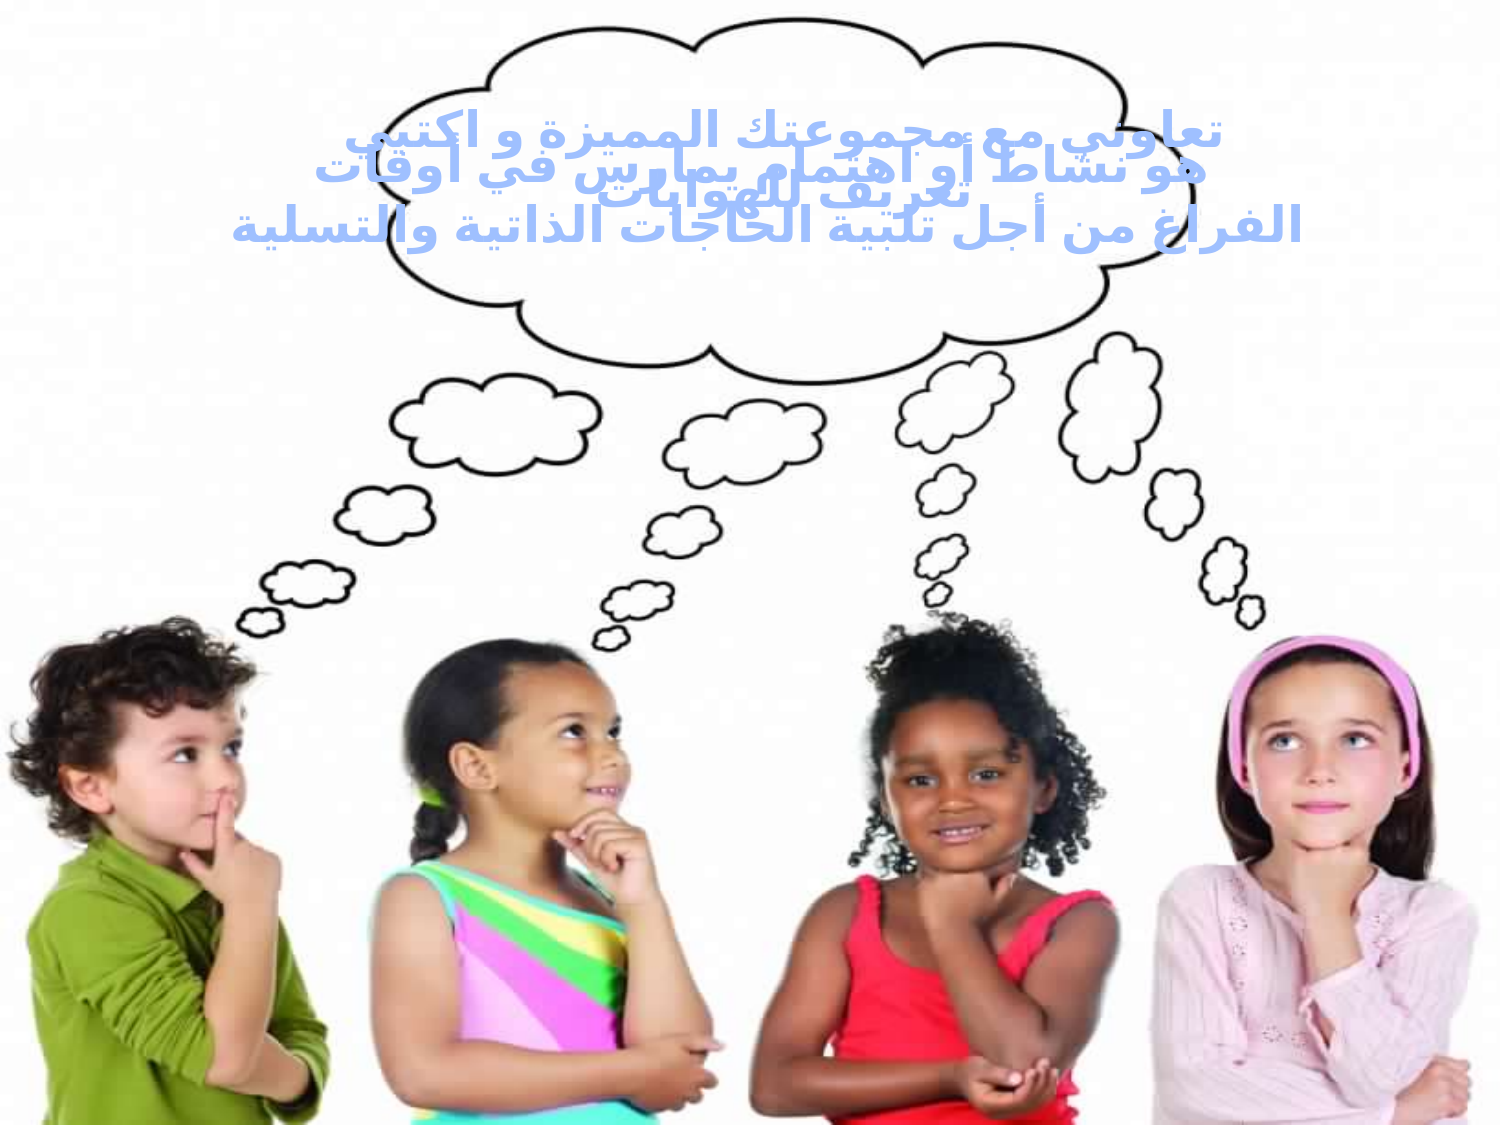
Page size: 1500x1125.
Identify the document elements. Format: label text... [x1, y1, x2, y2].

text_box تعاوني مع مجموعتك المميزة و اكتبي تعريف للهوايات [328, 89, 1241, 125]
text_box هو نشاط أو اهتمام يمارس في أوقات الفراغ من أجل تلبية الحاجات الذاتية والتسلية [202, 125, 1321, 261]
picture [0, 0, 1500, 1125]
